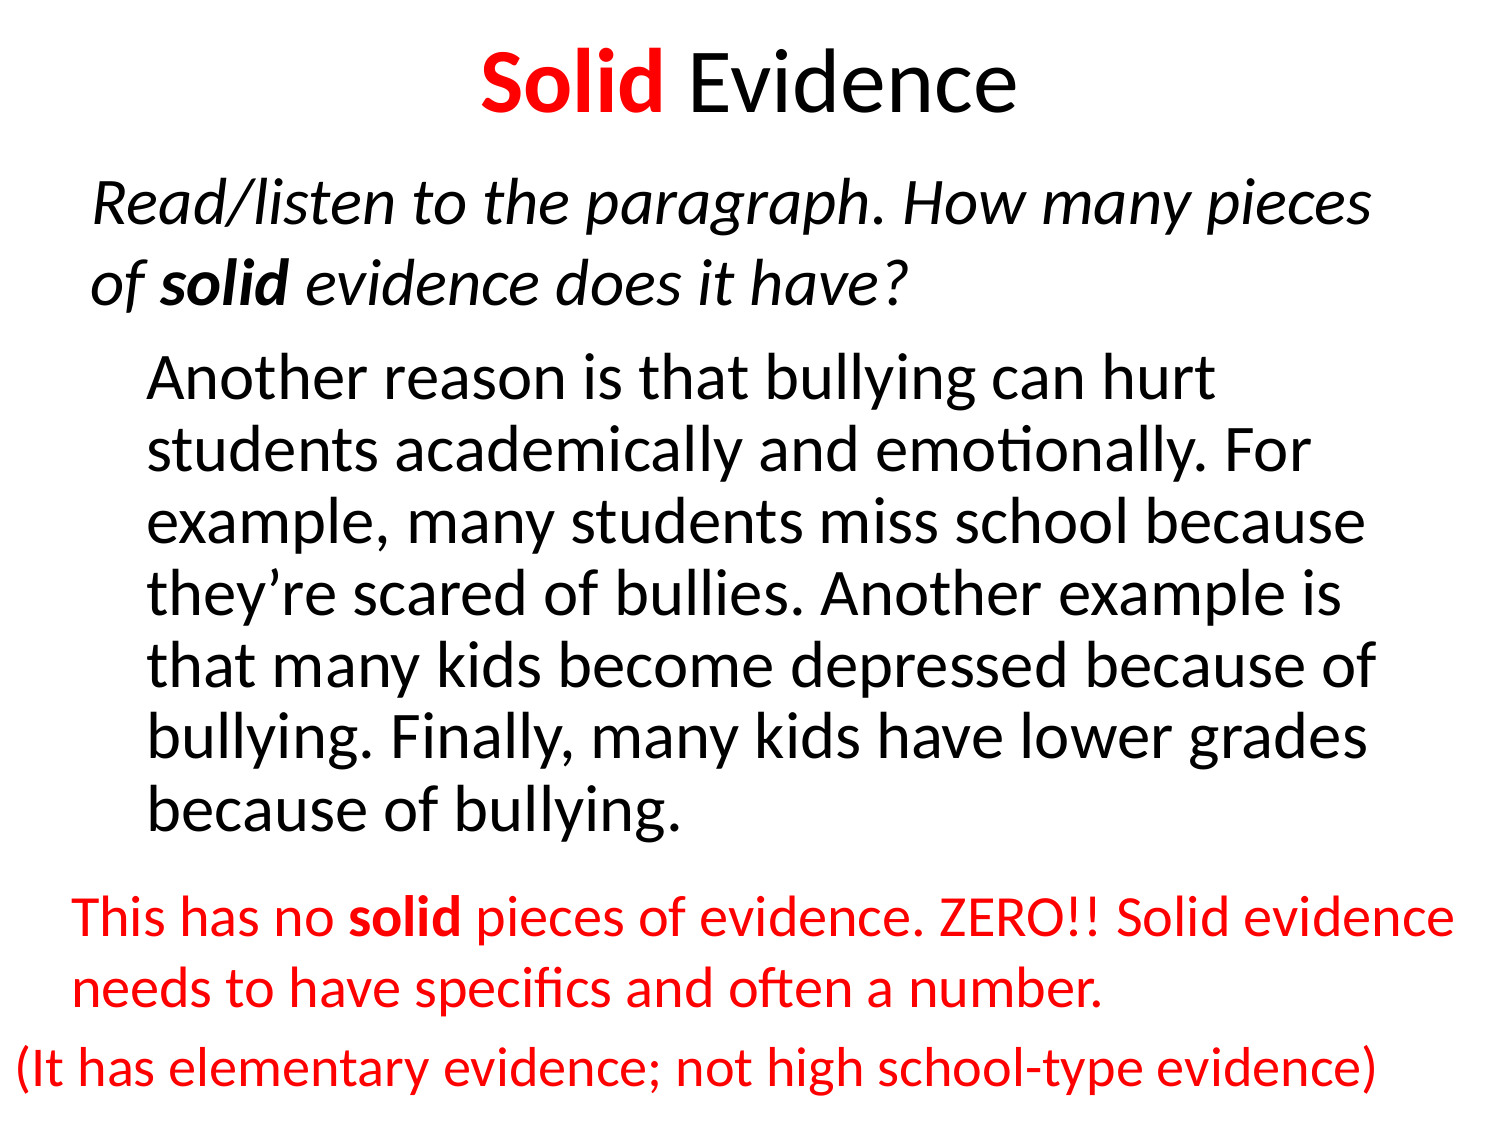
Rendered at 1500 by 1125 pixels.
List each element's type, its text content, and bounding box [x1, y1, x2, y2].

list Another reason is that bullying can hurt students academically and emotionally. For example, many students miss school because they’re scared of bullies. Another example is that many kids become depressed because of bullying. Finally, many kids have lower grades because of bullying. [75, 335, 1425, 861]
text_box Read/listen to the paragraph. How many pieces of solid evidence does it have? [74, 151, 1425, 335]
title Solid Evidence [75, 0, 1425, 151]
text_box This has no solid pieces of evidence. ZERO!! Solid evidence needs to have specifics and often a number. (It has elementary evidence; not high school-type evidence) [0, 861, 1500, 1125]
